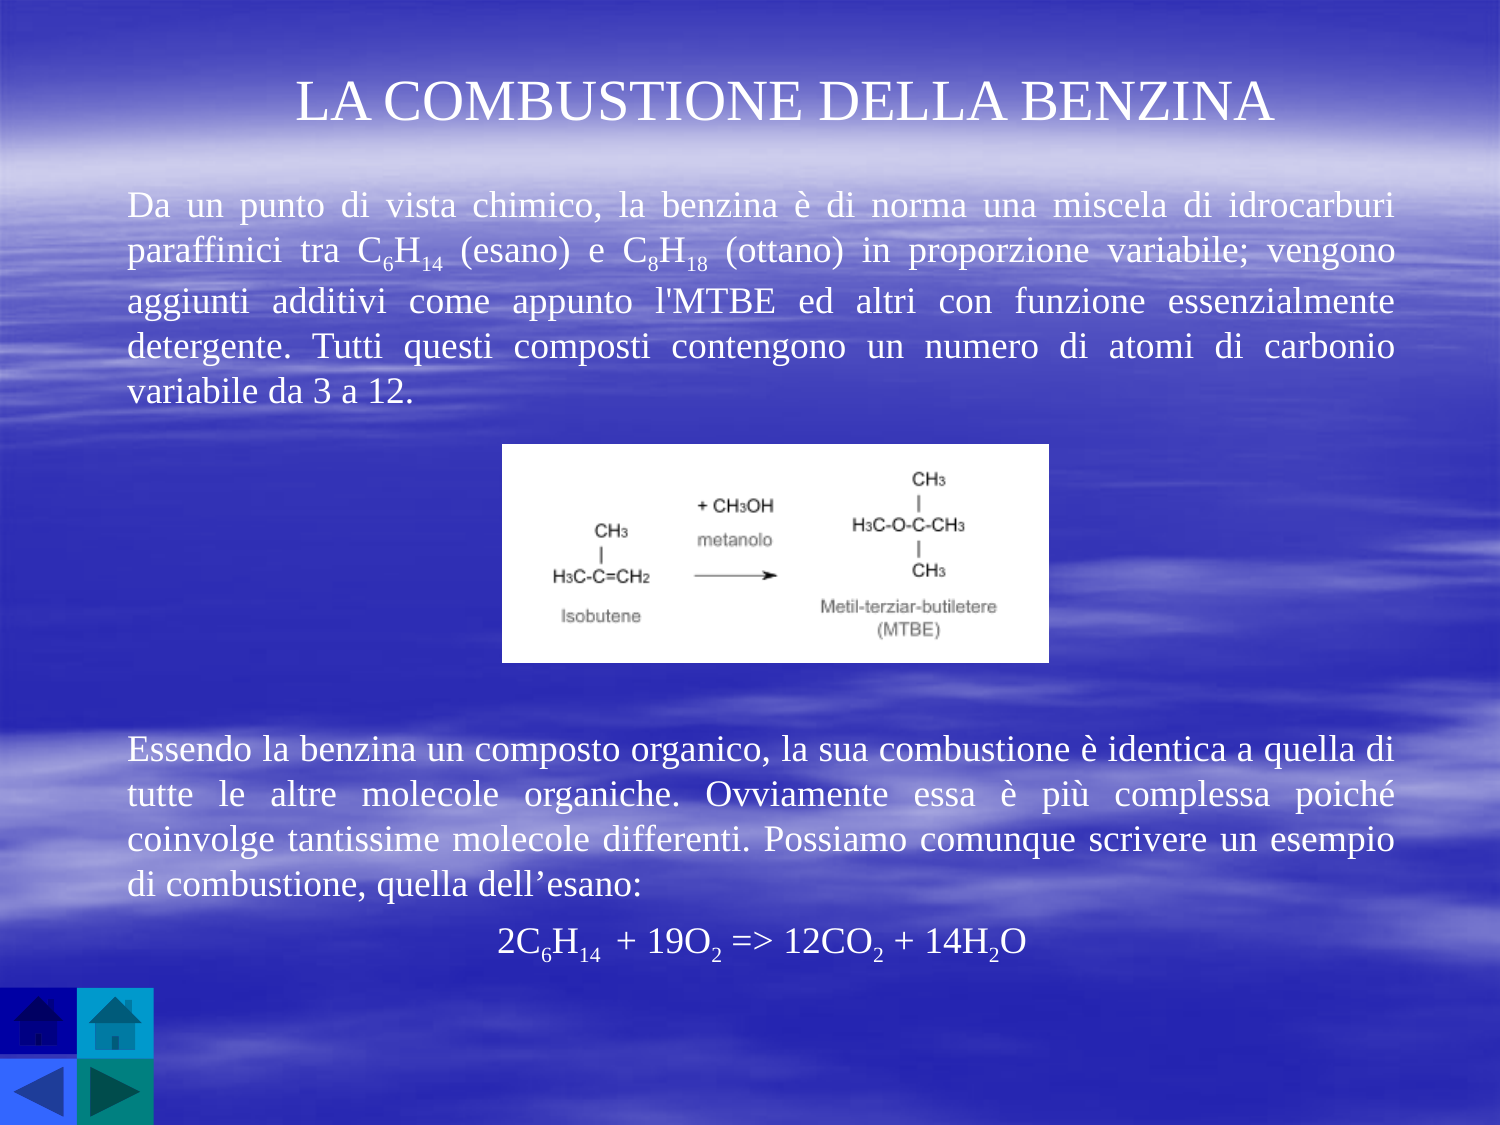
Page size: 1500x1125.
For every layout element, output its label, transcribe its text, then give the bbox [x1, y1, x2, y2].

text_box Da un punto di vista chimico, la benzina è di norma una miscela di idrocarburi paraffinici tra C6H14 (esano) e C8H18 (ottano) in proporzione variabile; vengono aggiunti additivi come appunto l'MTBE ed altri con funzione essenzialmente detergente. Tutti questi composti contengono un numero di atomi di carbonio variabile da 3 a 12. [112, 172, 1412, 419]
text_box [76, 1059, 154, 1125]
text_box [0, 987, 76, 1055]
text_box LA COMBUSTIONE DELLA BENZINA [135, 54, 1436, 140]
picture [501, 443, 1049, 664]
text_box Essendo la benzina un composto organico, la sua combustione è identica a quella di tutte le altre molecole organiche. Ovviamente essa è più complessa poiché coinvolge tantissime molecole differenti. Possiamo comunque scrivere un esempio di combustione, quella dell’esano: 2C6H14 + 19O2 => 12CO2 + 14H2O [112, 716, 1412, 975]
text_box [0, 1058, 76, 1125]
text_box [76, 987, 154, 1059]
